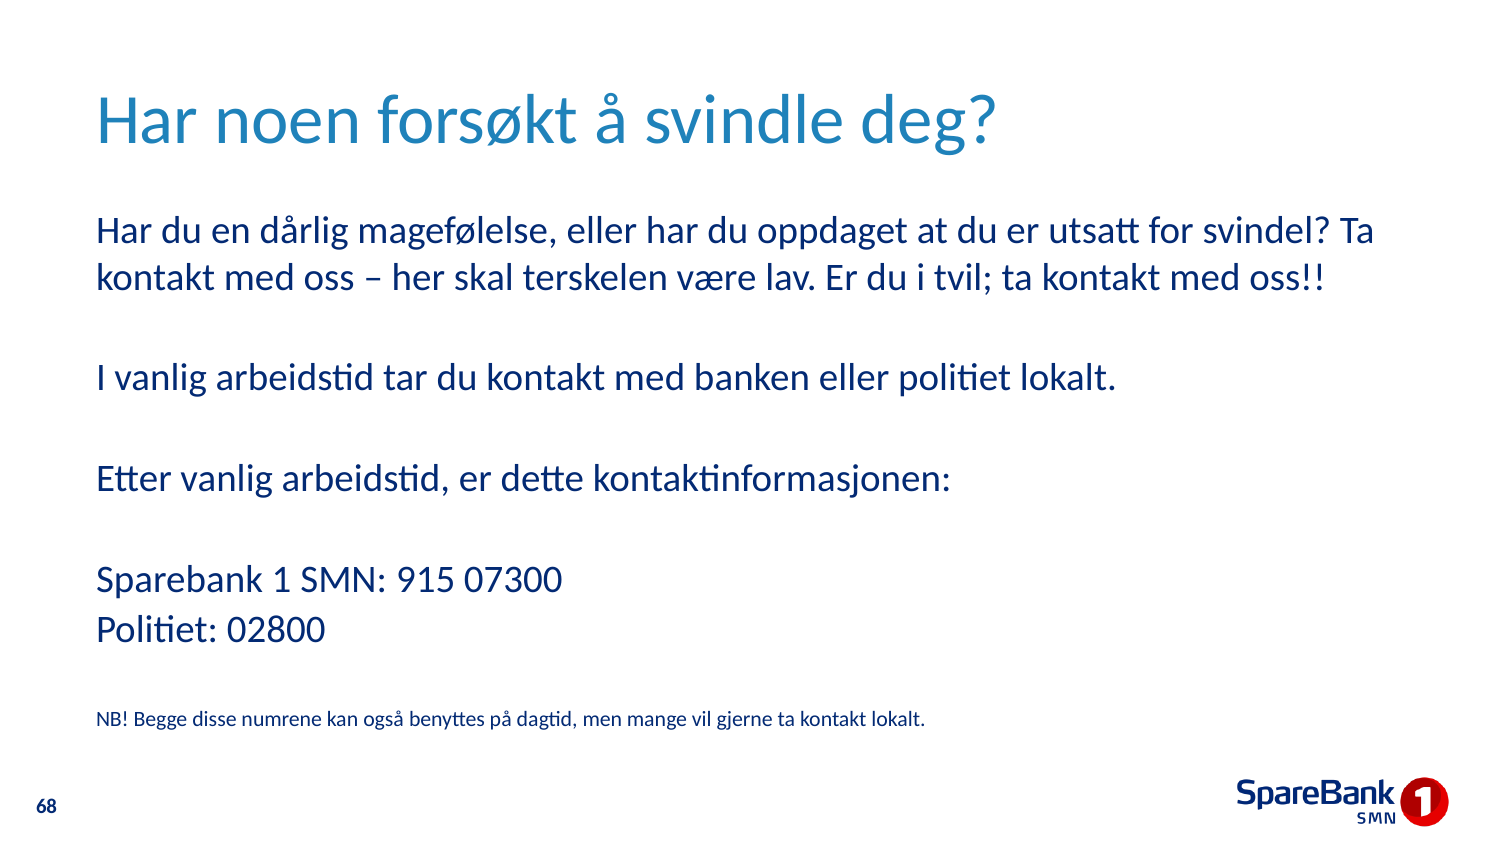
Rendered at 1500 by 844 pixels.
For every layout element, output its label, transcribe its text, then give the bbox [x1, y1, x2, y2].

list Har du en dårlig magefølelse, eller har du oppdaget at du er utsatt for svindel? Ta kontakt med oss – her skal terskelen være lav. Er du i tvil; ta kontakt med oss!! I vanlig arbeidstid tar du kontakt med banken eller politiet lokalt. Etter vanlig arbeidstid, er dette kontaktinformasjonen: Sparebank 1 SMN: 915 07300 Politiet: 02800 NB! Begge disse numrene kan også benyttes på dagtid, men mange vil gjerne ta kontakt lokalt. [96, 204, 1404, 738]
picture [1222, 767, 1458, 836]
title Har noen forsøkt å svindle deg? [96, 88, 1404, 158]
slide_number 68 [36, 792, 58, 818]
